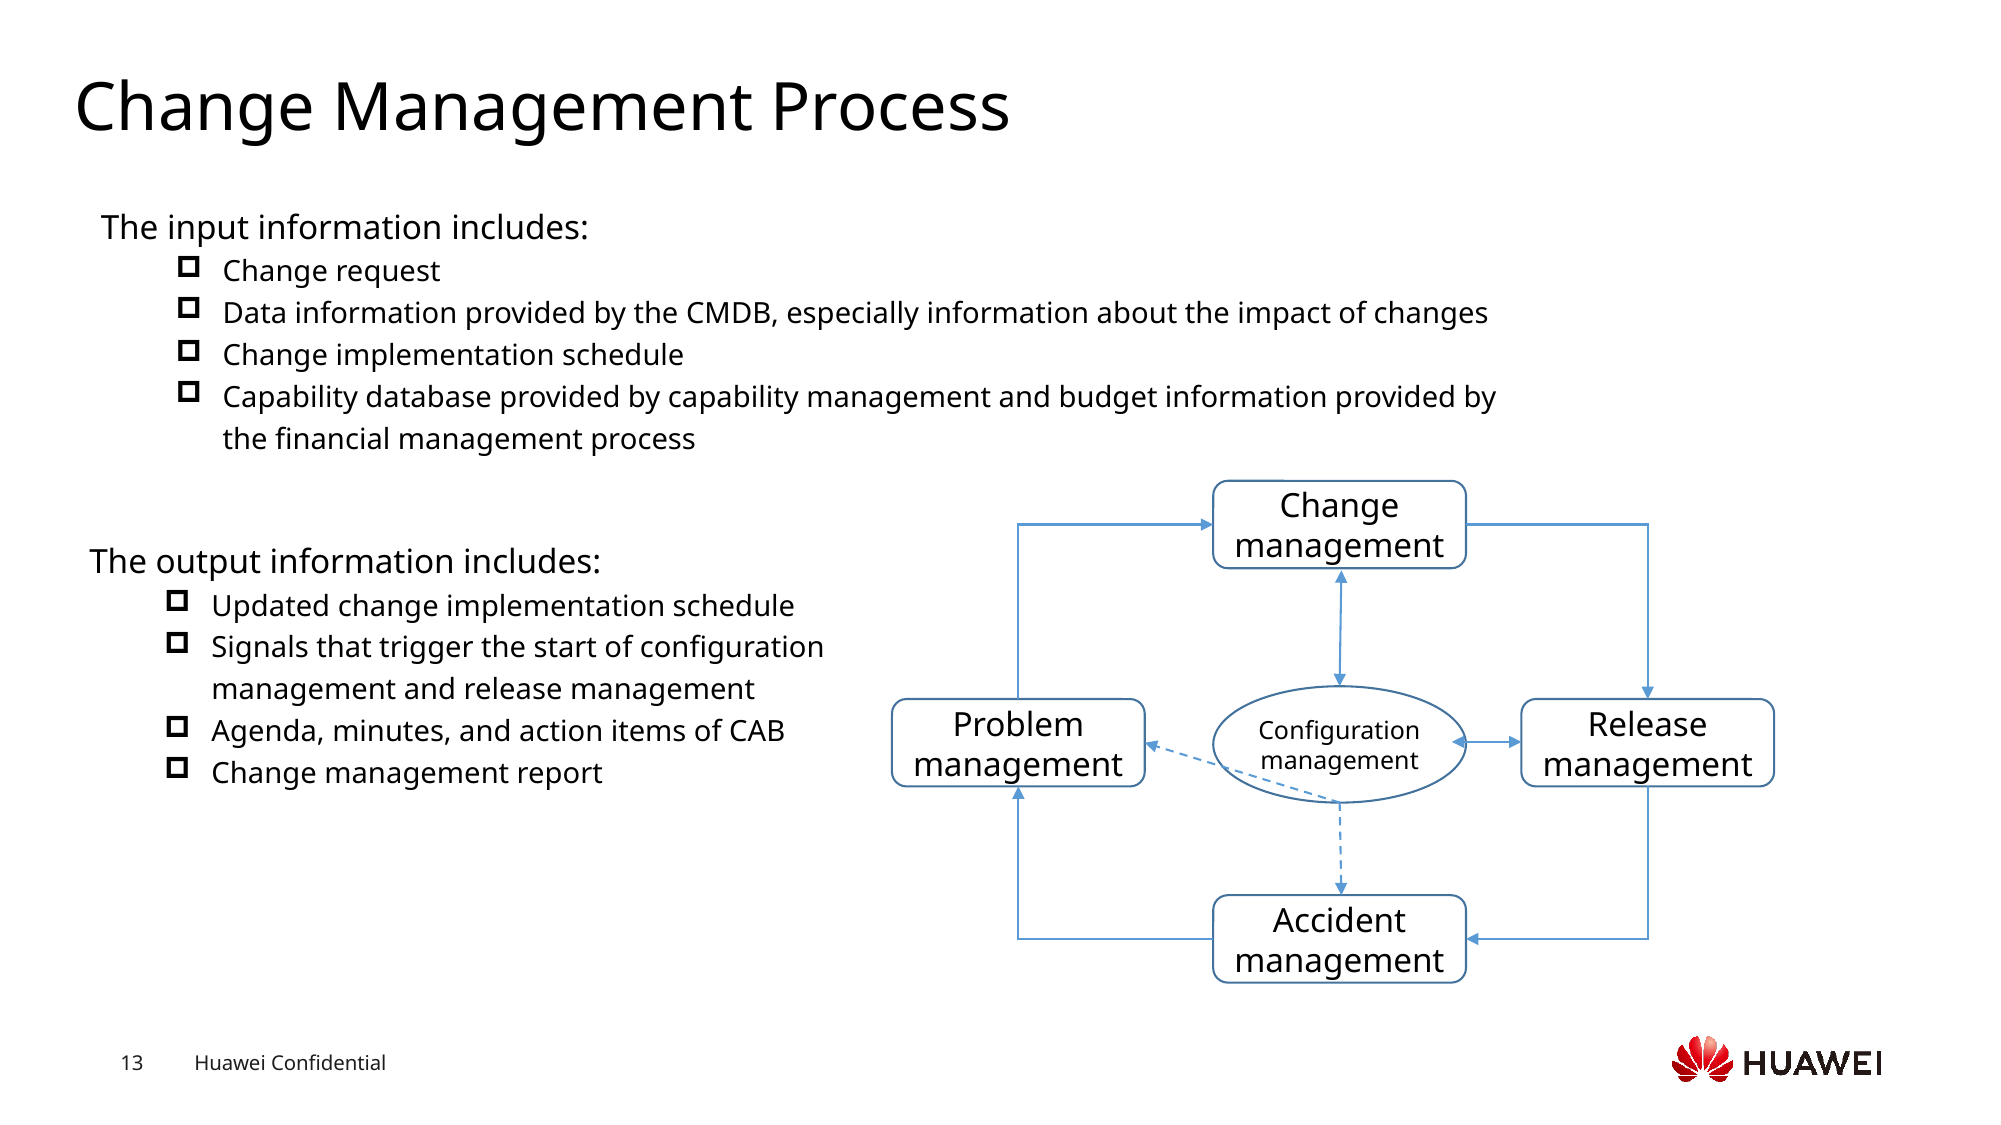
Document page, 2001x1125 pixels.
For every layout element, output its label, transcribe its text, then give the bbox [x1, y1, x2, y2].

picture [1672, 1036, 1881, 1082]
title Change Management Process [74, 73, 1928, 155]
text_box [891, 480, 1775, 983]
text_box The input information includes: Change request Data information provided by the CMDB, especially information about the impact of changes Change implementation schedule Capability database provided by capability management and budget information provided by the financial management process [86, 190, 1527, 463]
text_box The output information includes: Updated change implementation schedule Signals that trigger the start of configuration management and release management Agenda, minutes, and action items of CAB Change management report [74, 524, 891, 797]
